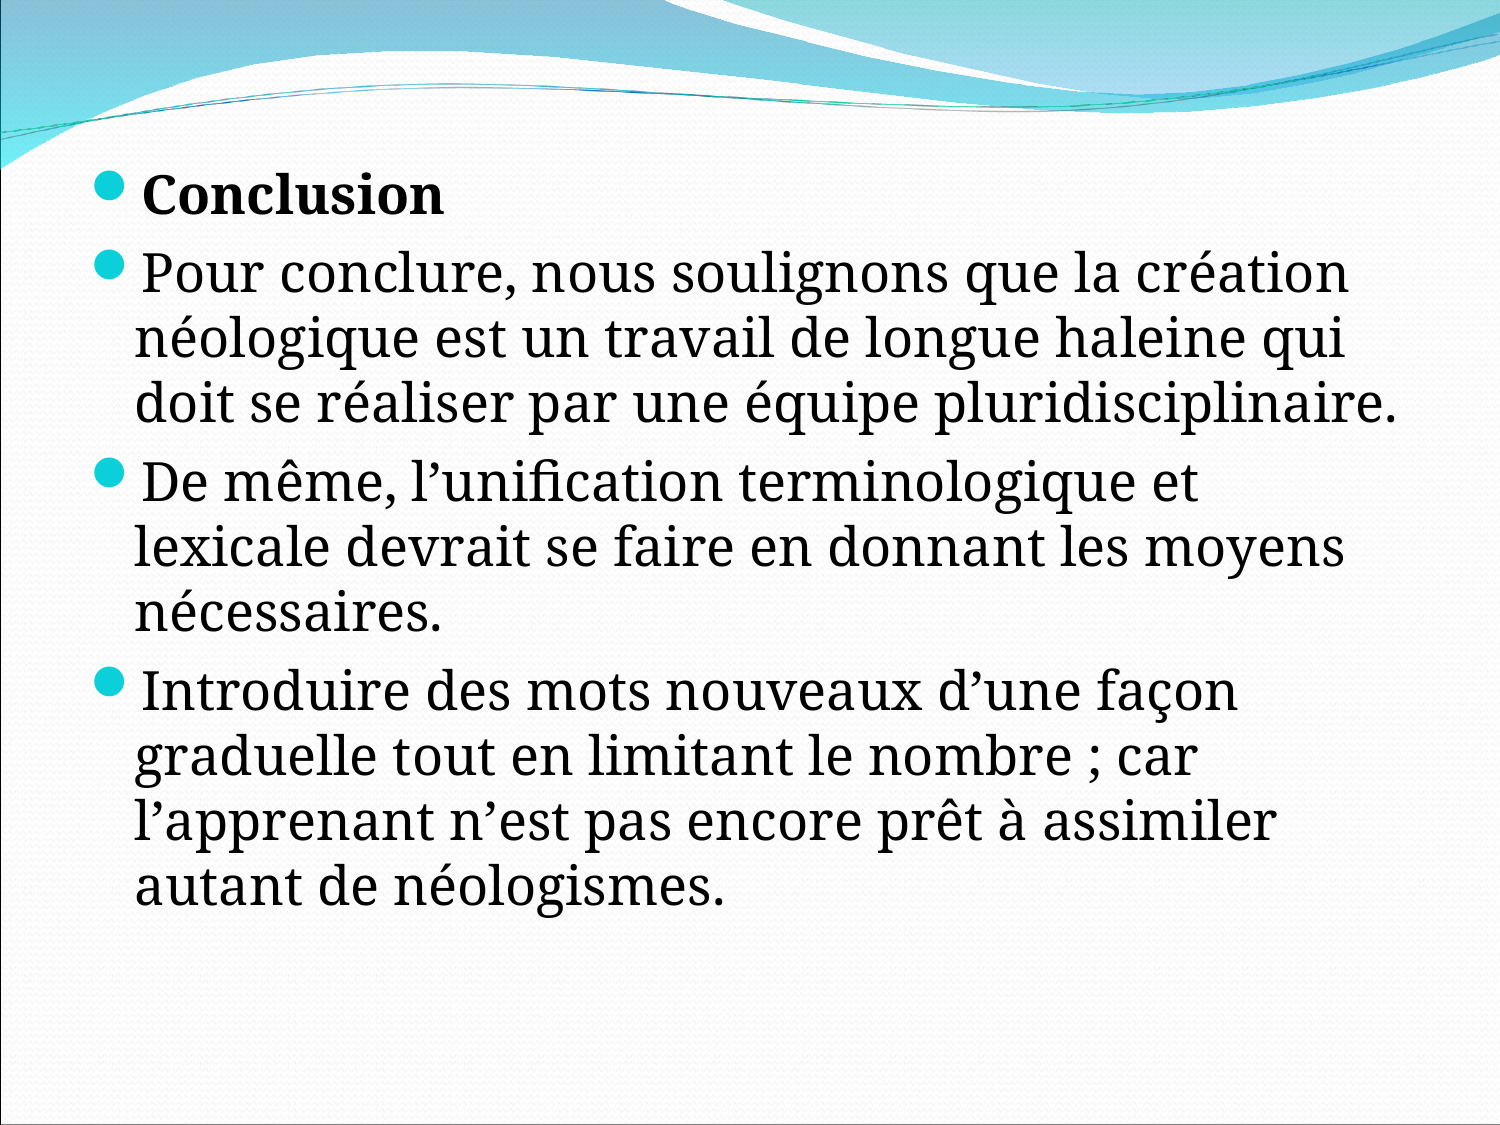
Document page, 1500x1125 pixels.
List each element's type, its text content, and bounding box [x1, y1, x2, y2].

text_box Conclusion Pour conclure, nous soulignons que la création néologique est un travail de longue haleine qui doit se réaliser par une équipe pluridisciplinaire. De même, l’unification terminologique et lexicale devrait se faire en donnant les moyens nécessaires. Introduire des mots nouveaux d’une façon graduelle tout en limitant le nombre ; car l’apprenant n’est pas encore prêt à assimiler autant de néologismes. [74, 152, 1425, 1090]
picture [0, 0, 1500, 1125]
